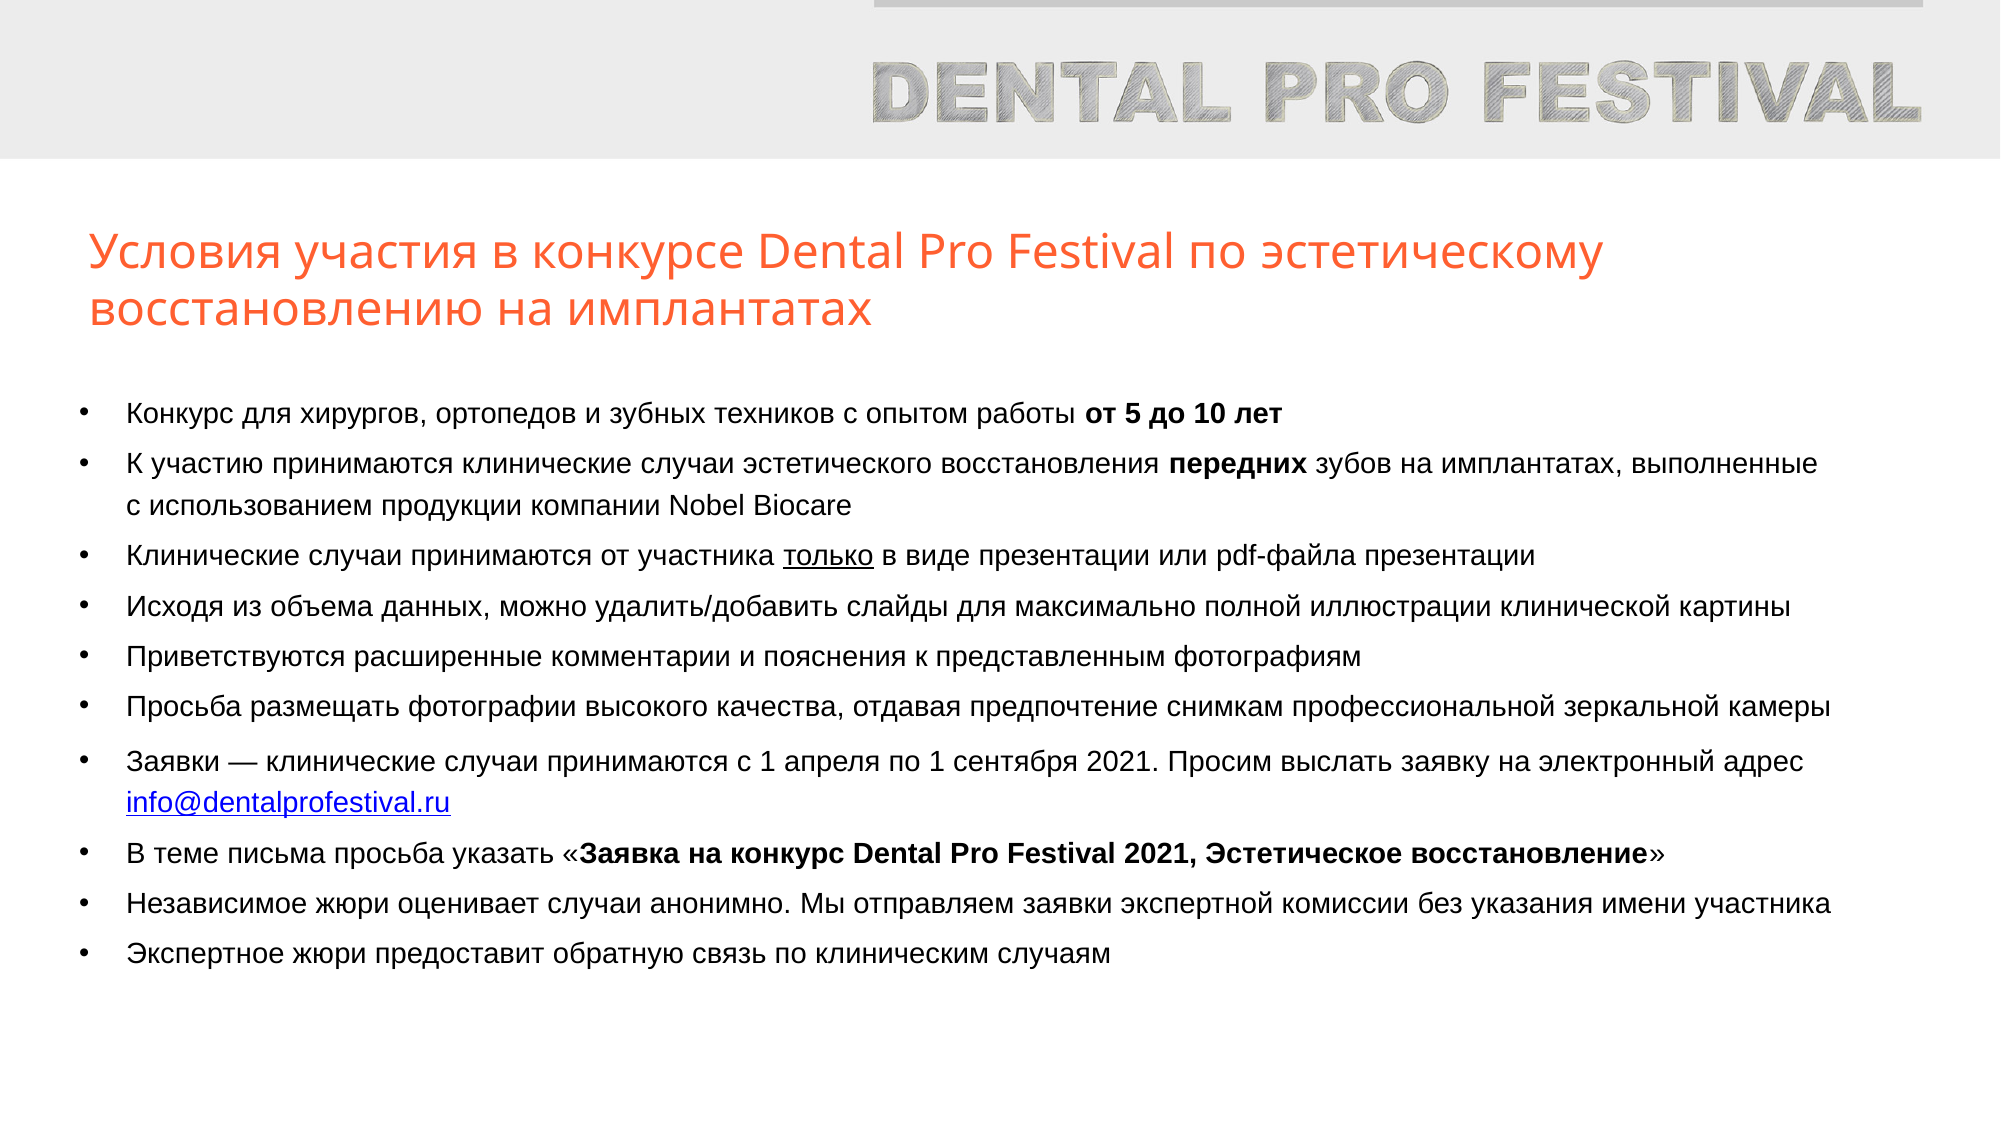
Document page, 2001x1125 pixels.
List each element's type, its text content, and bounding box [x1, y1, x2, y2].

text_box Условия участия в конкурсе Dental Pro Festival по эстетическому восстановлению на имплантатах [81, 212, 1946, 343]
text_box Конкурс для хирургов, ортопедов и зубных техников с опытом работы от 5 до 10 лет К участию принимаются клинические случаи эстетического восстановления передних зубов на имплантатах, выполненные с использованием продукции компании Nobel Biocare Клинические случаи принимаются от участника только в виде презентации или pdf-файла презентации Исходя из объема данных, можно удалить/добавить слайды для максимально полной иллюстрации клинической картины Приветствуются расширенные комментарии и пояснения к представленным фотографиям Просьба размещать фотографии высокого качества, отдавая предпочтение снимкам профессиональной зеркальной камеры Заявки — клинические случаи принимаются с 1 апреля по 1 сентября 2021. Просим выслать заявку на электронный адрес info@dentalprofestival.ru В теме письма просьба указать «Заявка на конкурс Dental Pro Festival 2021, Эстетическое восстановление» Независимое жюри оценивает случаи анонимно. Мы отправляем заявки экспертной комиссии без указания имени участника Экспертное жюри предоставит обратную связь по клиническим случаям [71, 379, 1843, 977]
picture [0, 0, 2001, 1125]
